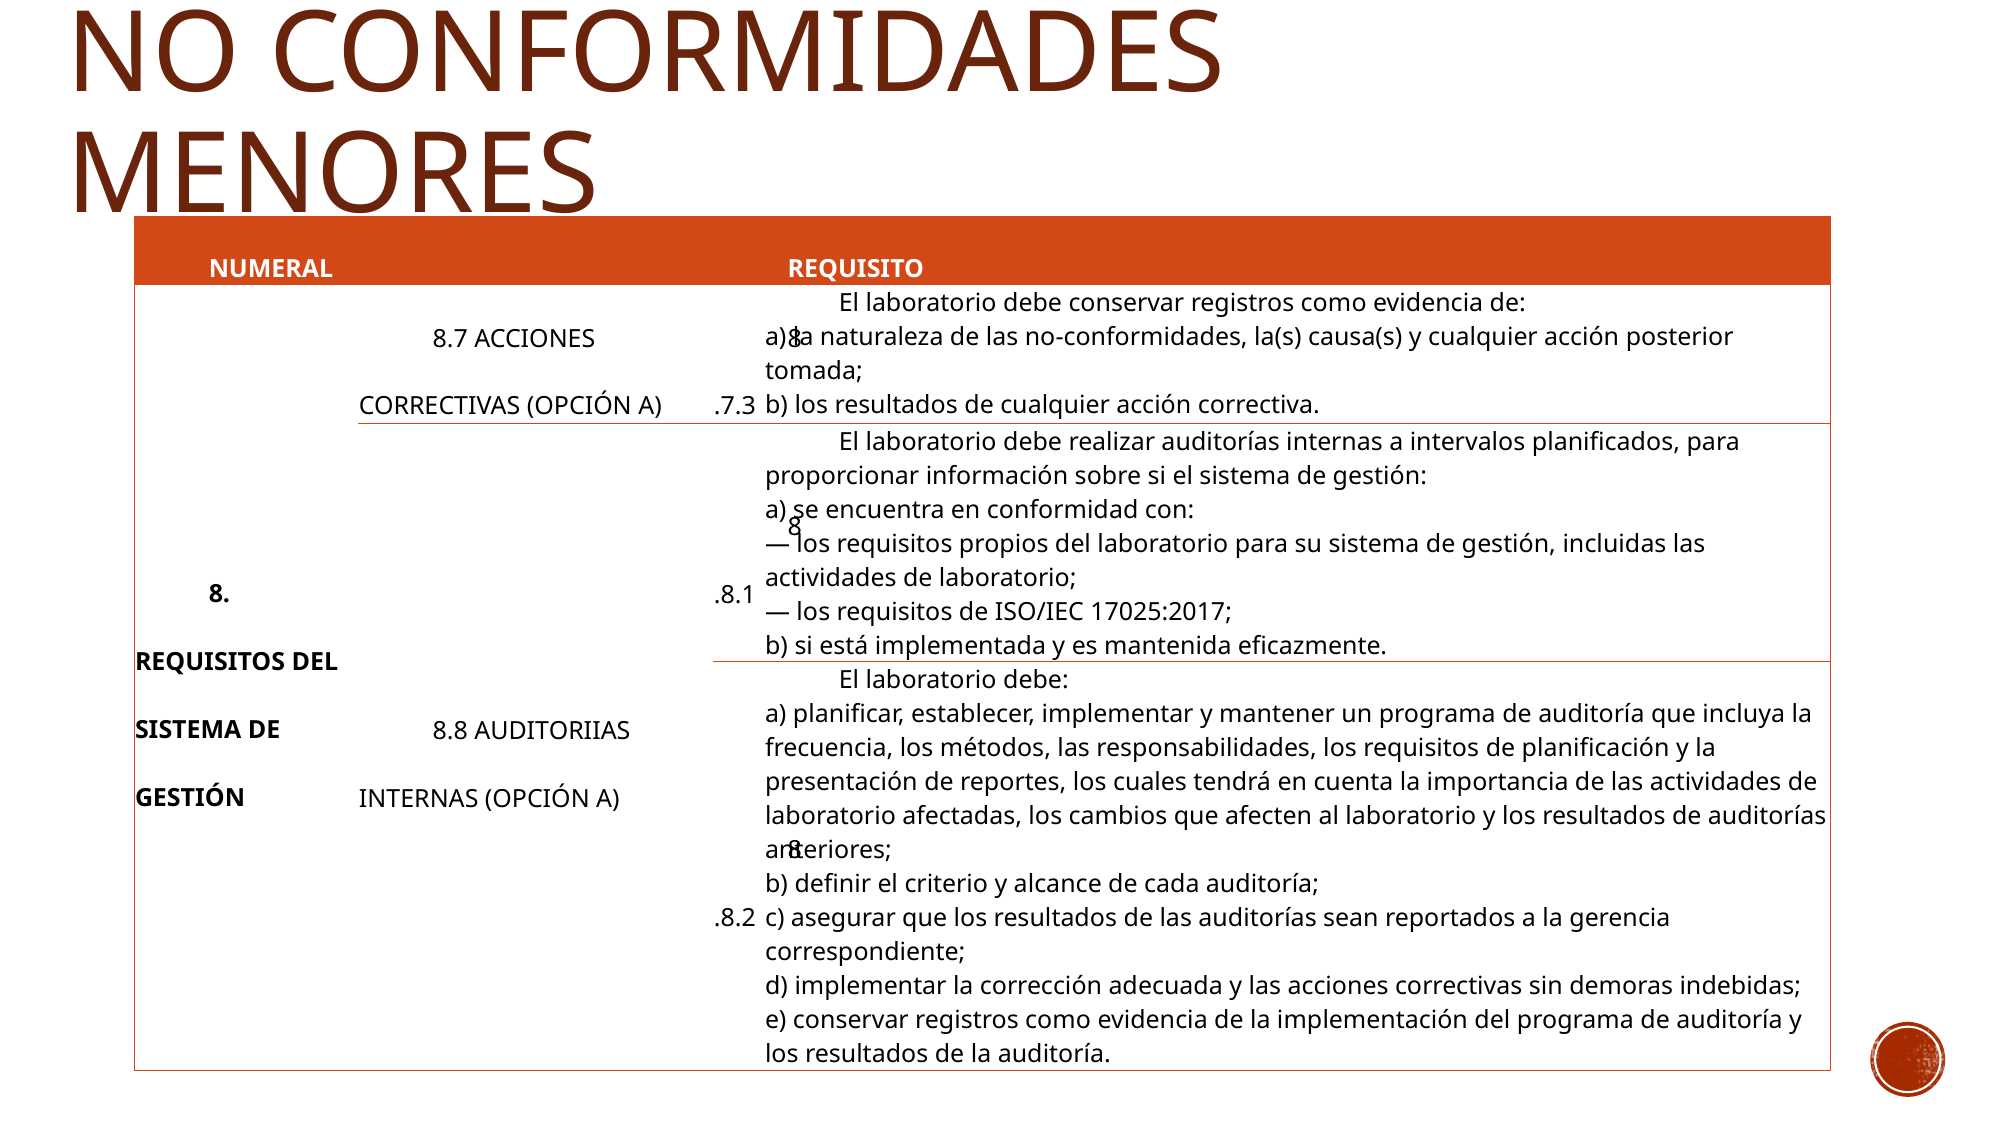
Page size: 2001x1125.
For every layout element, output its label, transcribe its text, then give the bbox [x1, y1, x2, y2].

title NO CONFORMIDADES MENORES [51, 13, 1647, 217]
table_cell 8.7 ACCIONES CORRECTIVAS (OPCIÓN A) [358, 285, 713, 423]
table_cell El laboratorio debe realizar auditorías internas a intervalos planificados, para proporcionar información sobre si el sistema de gestión: a) se encuentra en conformidad con: — los requisitos propios del laboratorio para su sistema de gestión, incluidas las actividades de laboratorio; — los requisitos de ISO/IEC 17025:2017; b) si está implementada y es mantenida eficazmente. [764, 424, 1830, 661]
table_header NUMERAL [135, 217, 713, 285]
table_cell 8.8.2 [713, 662, 764, 1070]
table_cell 8. REQUISITOS DEL SISTEMA DE GESTIÓN [135, 285, 358, 1070]
table_header REQUISITO [713, 217, 1830, 284]
table_cell 8.8 AUDITORIIAS INTERNAS (OPCIÓN A) [358, 424, 713, 1070]
table_cell 8.7.3 [713, 285, 764, 423]
table_cell El laboratorio debe: a) planificar, establecer, implementar y mantener un programa de auditoría que incluya la frecuencia, los métodos, las responsabilidades, los requisitos de planificación y la presentación de reportes, los cuales tendrá en cuenta la importancia de las actividades de laboratorio afectadas, los cambios que afecten al laboratorio y los resultados de auditorías anteriores; b) definir el criterio y alcance de cada auditoría; c) asegurar que los resultados de las auditorías sean reportados a la gerencia correspondiente; d) implementar la corrección adecuada y las acciones correctivas sin demoras indebidas; e) conservar registros como evidencia de la implementación del programa de auditoría y los resultados de la auditoría. [764, 662, 1830, 1070]
table_cell El laboratorio debe conservar registros como evidencia de: a) la naturaleza de las no-conformidades, la(s) causa(s) y cualquier acción posterior tomada; b) los resultados de cualquier acción correctiva. [764, 285, 1830, 423]
table_cell 8.8.1 [713, 424, 764, 661]
